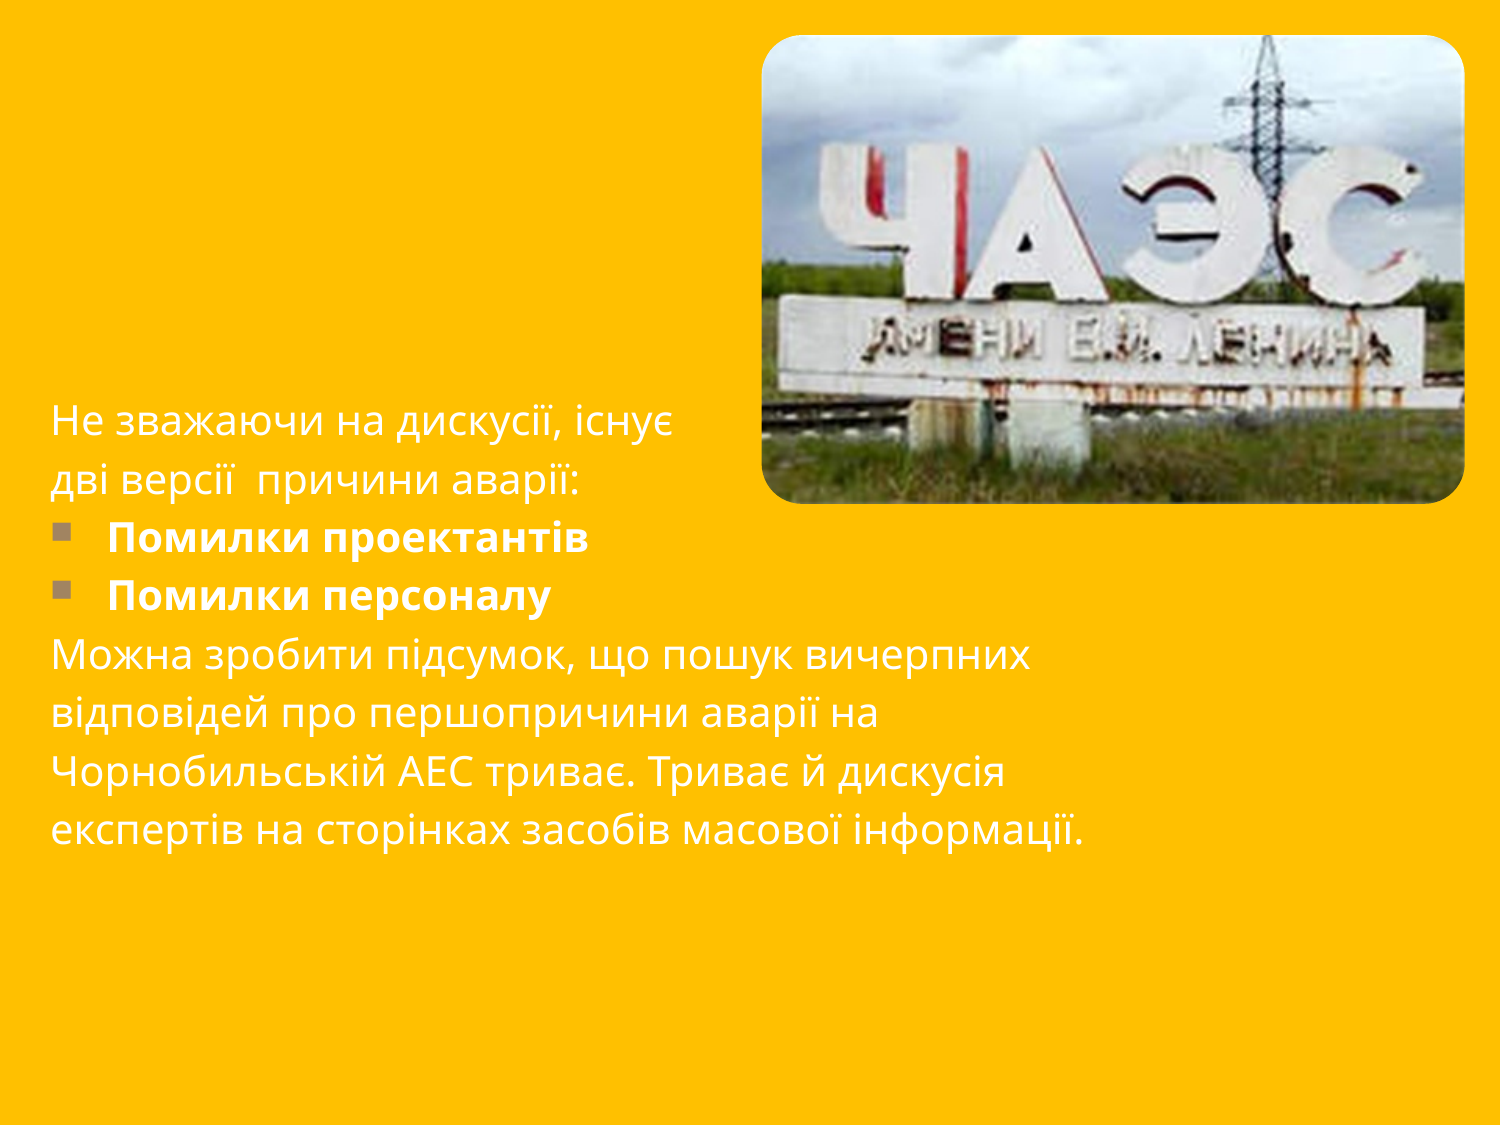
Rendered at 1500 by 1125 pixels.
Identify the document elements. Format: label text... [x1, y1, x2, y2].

list Не зважаючи на дискусії, існує дві версії причини аварії: Помилки проектантів Помилки персоналу Можна зробити підсумок, що пошук вичерпних відповідей про першопричини аварії на Чорнобильській АЕС триває. Триває й дискусія експертів на сторінках засобів масової інформації. [34, 386, 1223, 1049]
picture [761, 34, 1465, 505]
